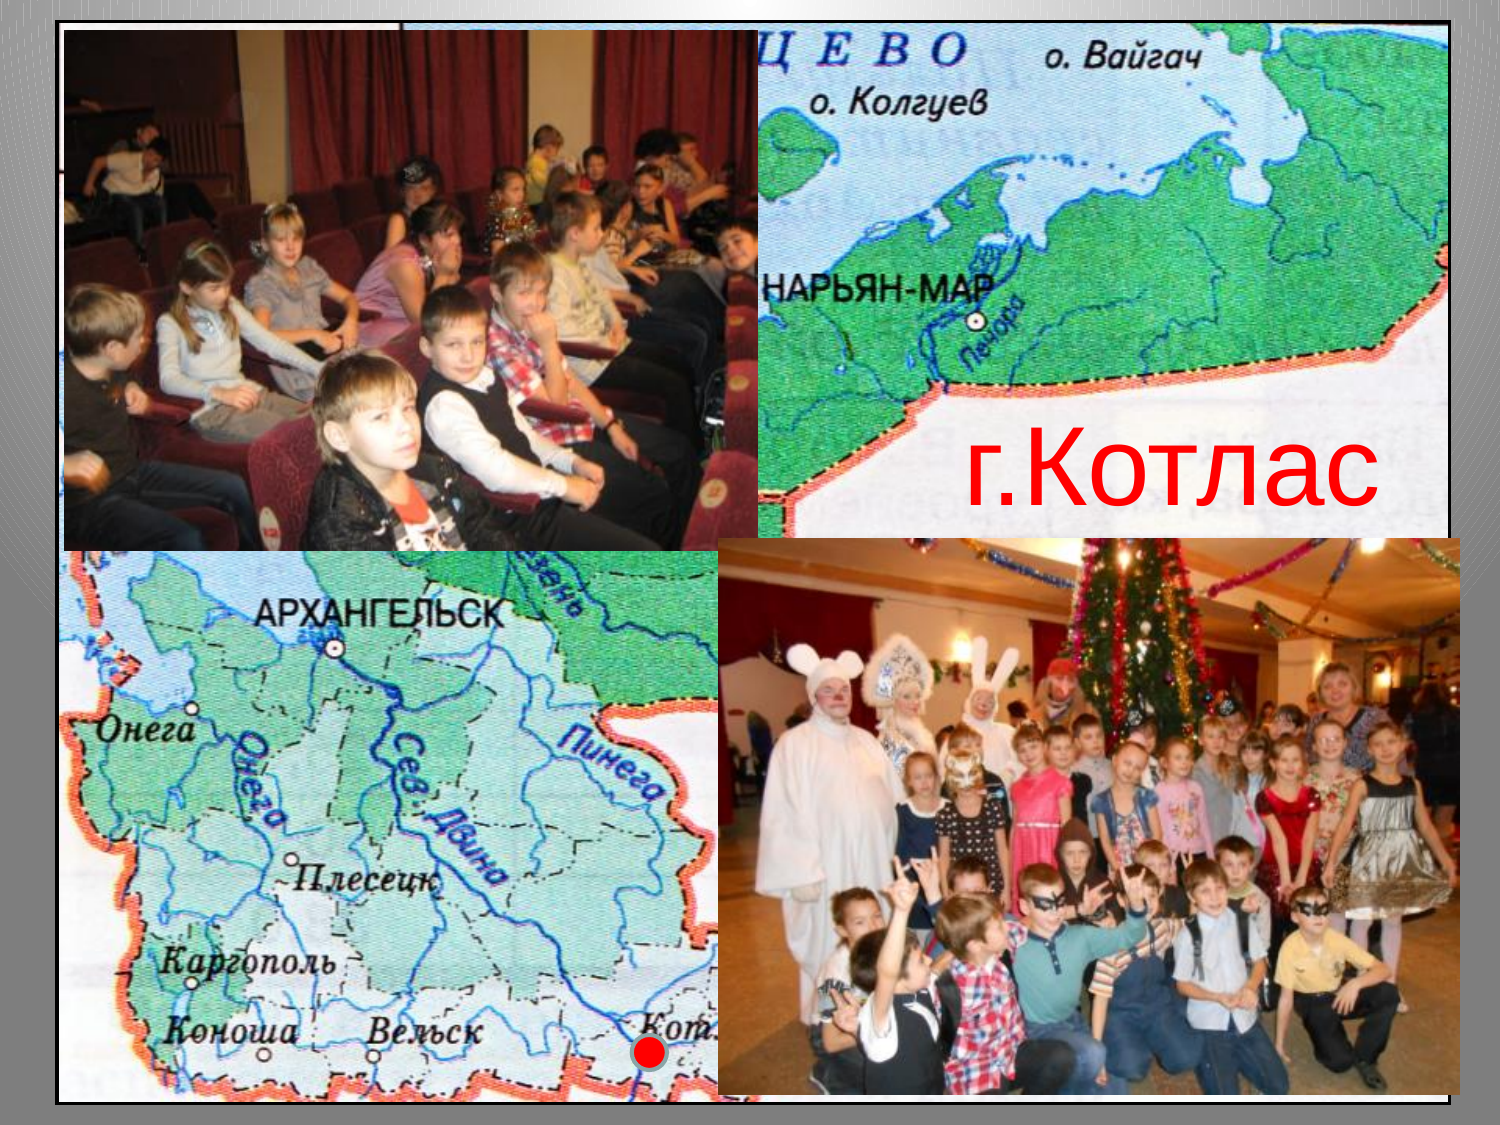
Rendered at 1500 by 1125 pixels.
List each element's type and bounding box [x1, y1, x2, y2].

picture [58, 23, 1449, 1102]
list [718, 538, 1460, 1096]
list [64, 30, 758, 551]
